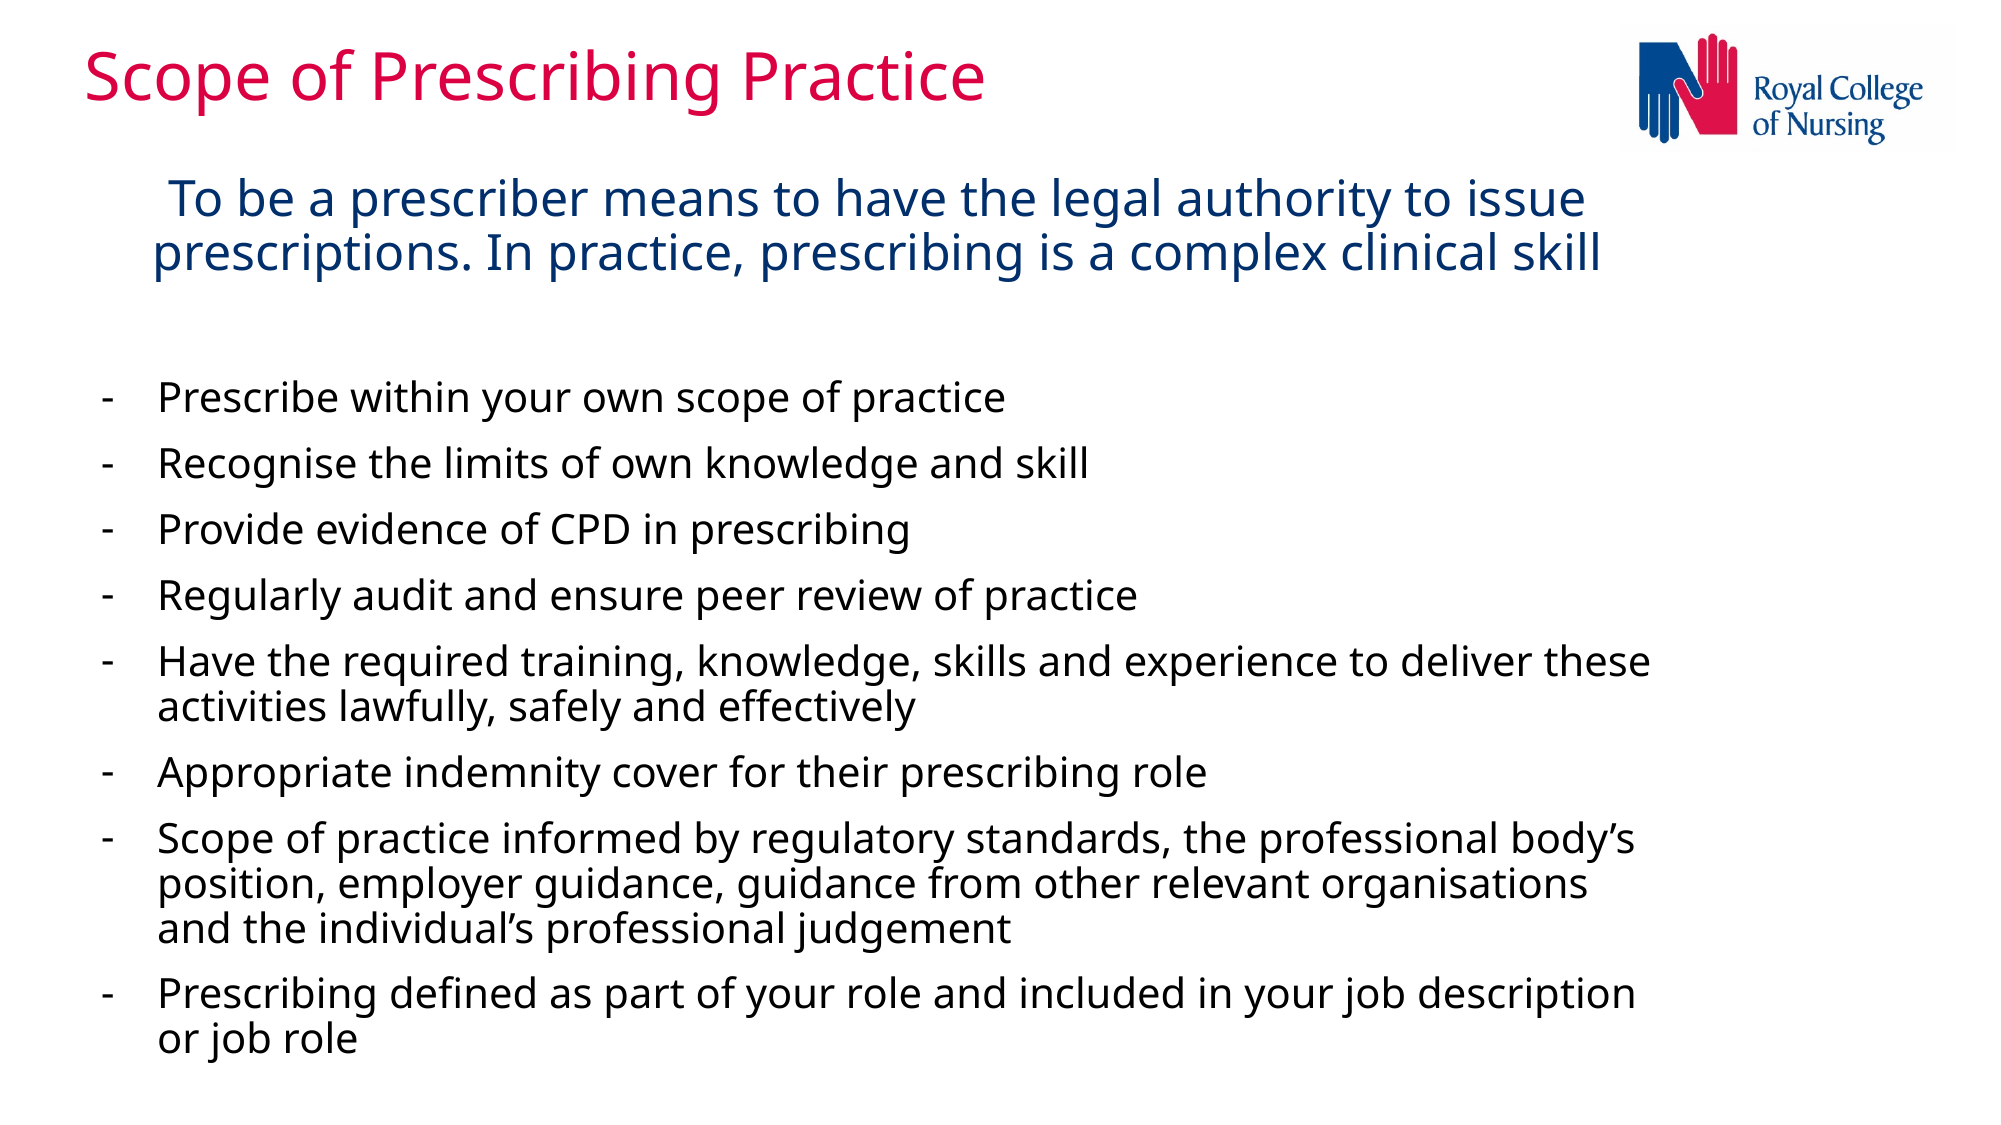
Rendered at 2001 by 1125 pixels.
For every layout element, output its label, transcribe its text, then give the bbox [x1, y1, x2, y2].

list To be a prescriber means to have the legal authority to issue prescriptions. In practice, prescribing is a complex clinical skill Prescribe within your own scope of practice Recognise the limits of own knowledge and skill Provide evidence of CPD in prescribing Regularly audit and ensure peer review of practice Have the required training, knowledge, skills and experience to deliver these activities lawfully, safely and effectively Appropriate indemnity cover for their prescribing role Scope of practice informed by regulatory standards, the professional body’s position, employer guidance, guidance from other relevant organisations and the individual’s professional judgement Prescribing defined as part of your role and included in your job description or job role [85, 166, 1670, 898]
list Scope of Prescribing Practice [69, 35, 1577, 200]
picture [0, 0, 2000, 222]
